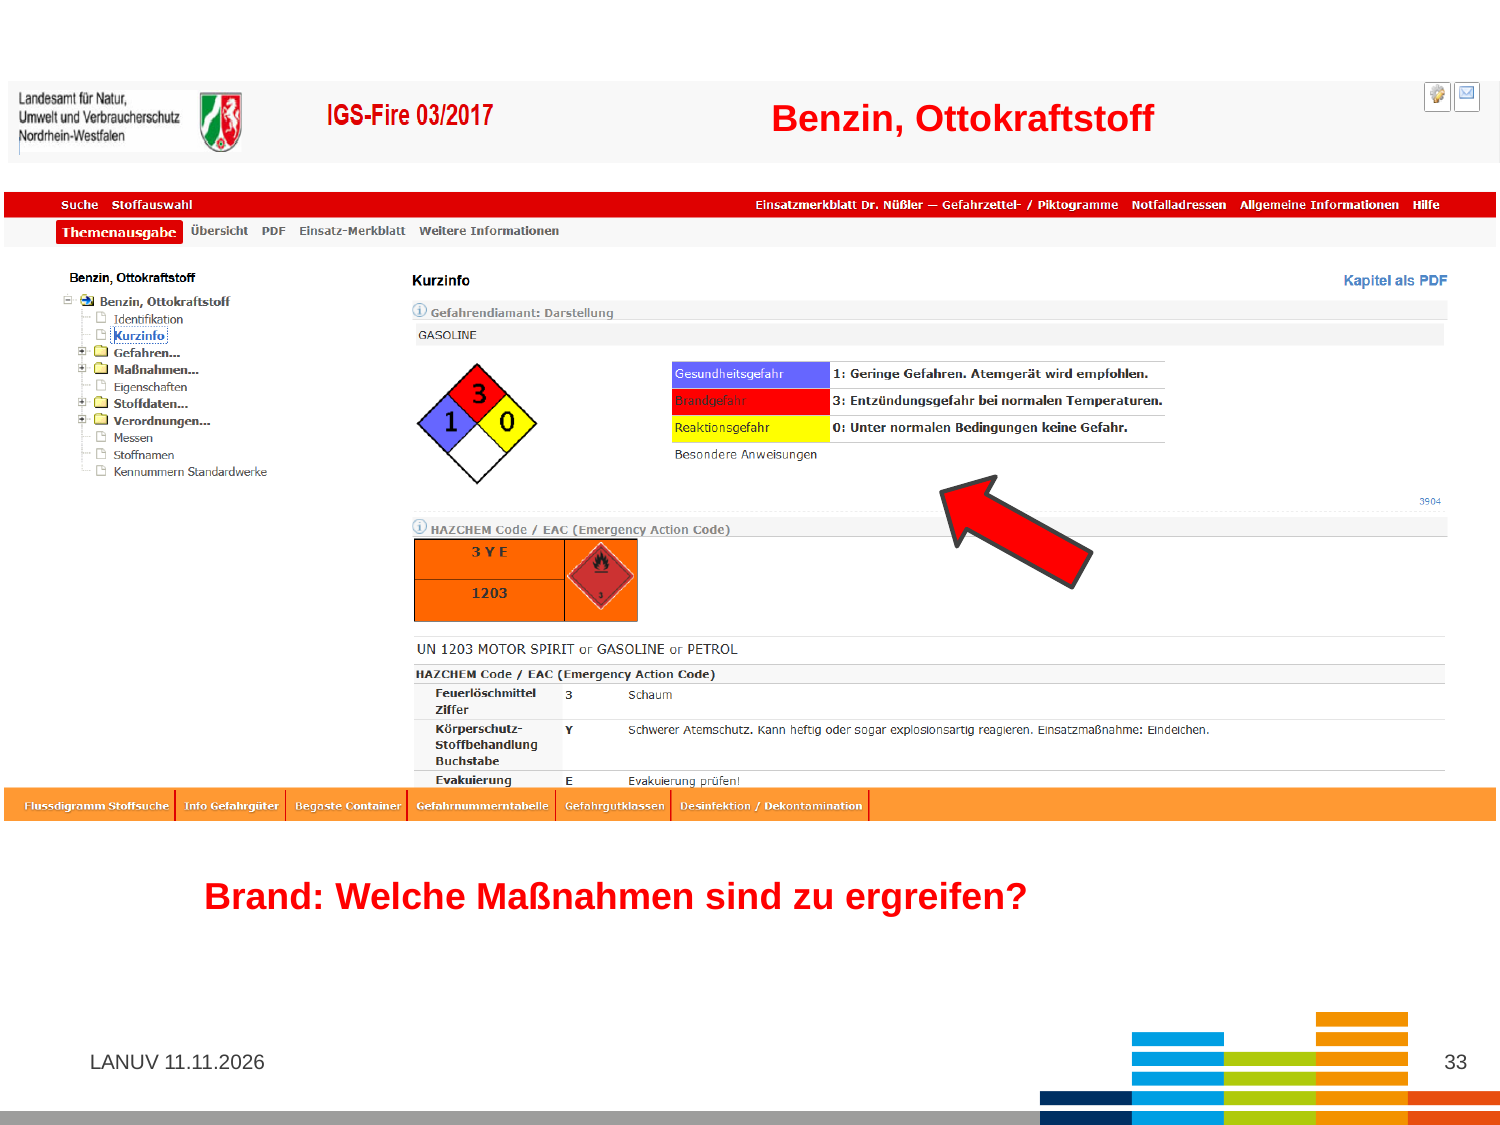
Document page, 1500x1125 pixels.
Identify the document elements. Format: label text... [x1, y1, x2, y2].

picture [8, 81, 1500, 163]
text_box Brand: Welche Maßnahmen sind zu ergreifen? [189, 864, 1312, 924]
slide_number 33 [1411, 1043, 1500, 1074]
picture [0, 1012, 1500, 1125]
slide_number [89, 1043, 440, 1074]
picture [4, 191, 1497, 822]
